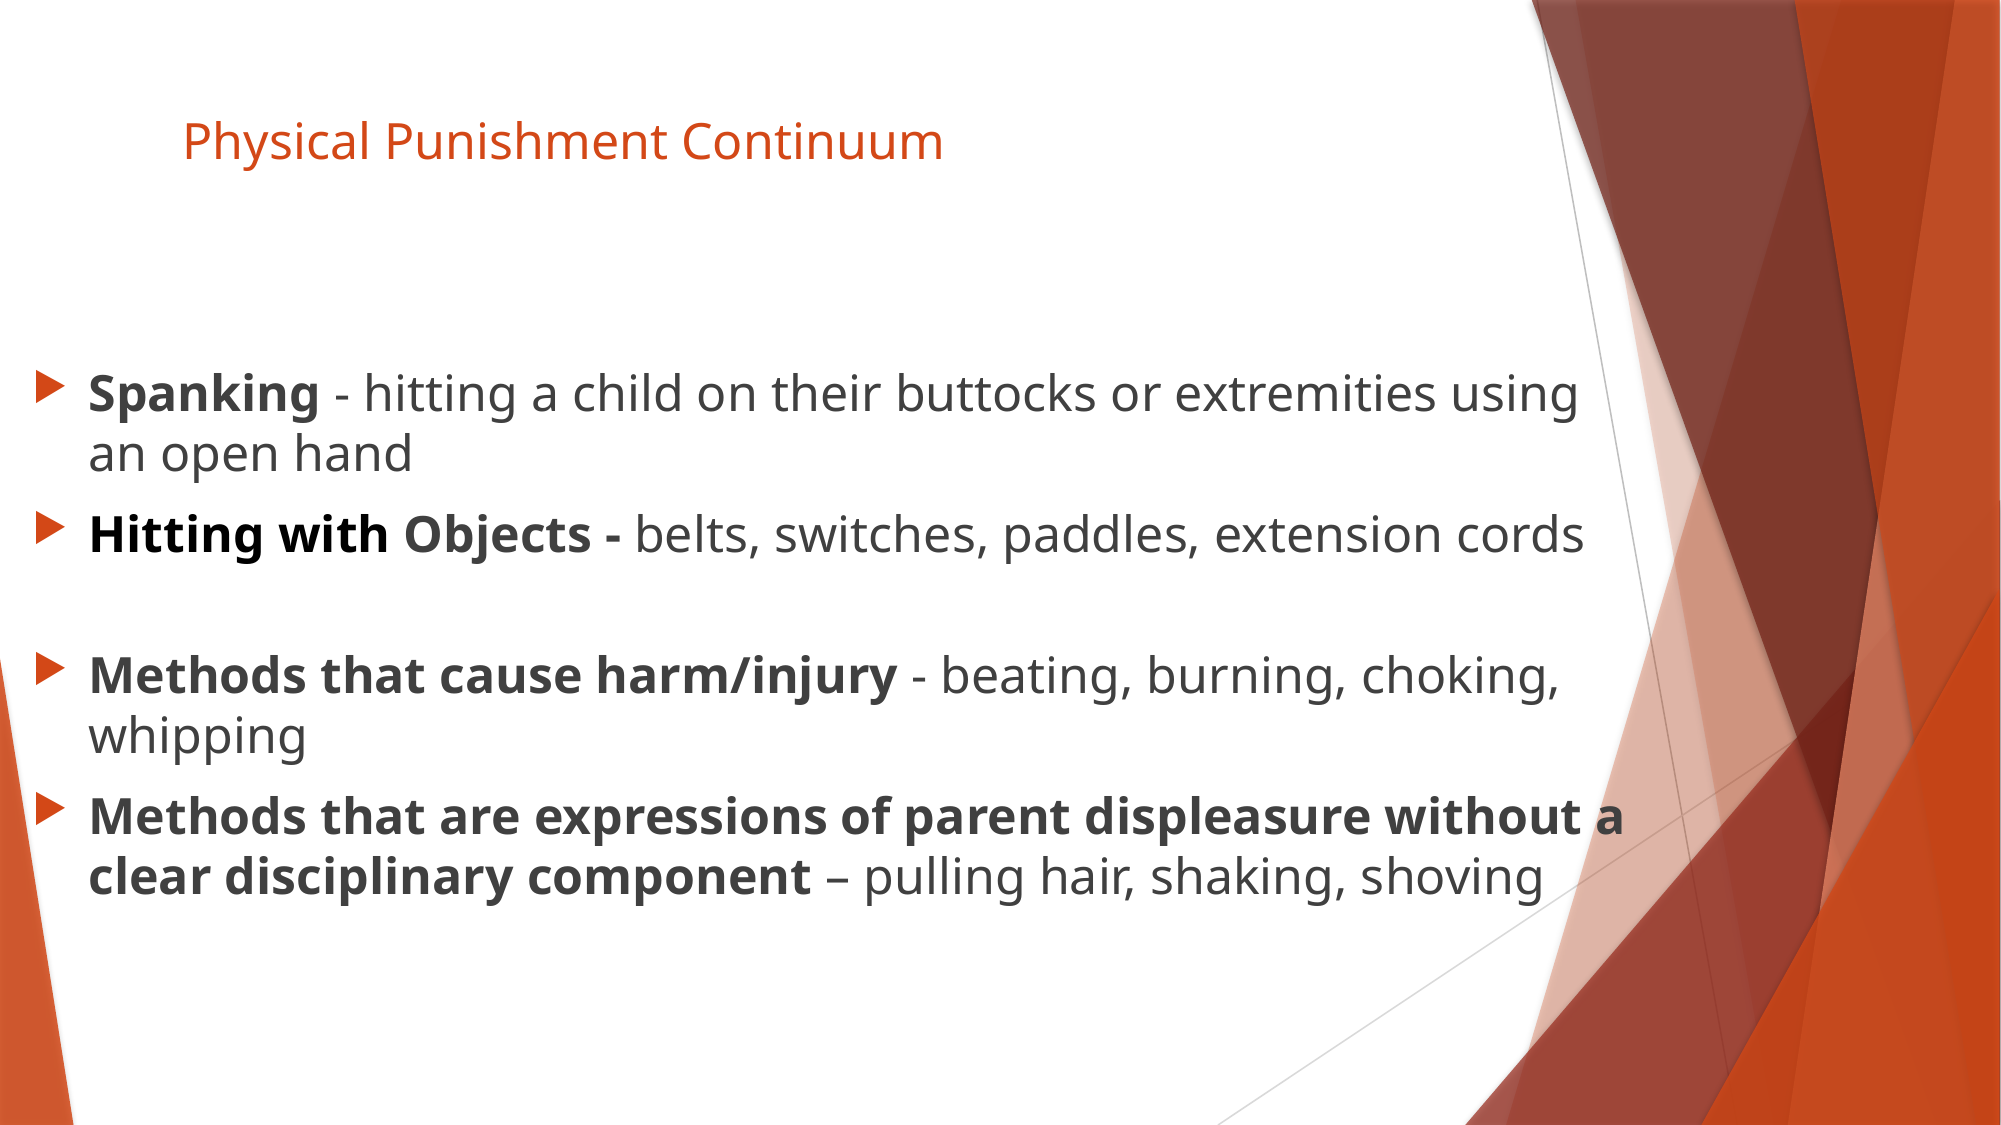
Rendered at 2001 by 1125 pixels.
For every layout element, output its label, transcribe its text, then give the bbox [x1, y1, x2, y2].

list Spanking - hitting a child on their buttocks or extremities using an open hand Hitting with Objects - belts, switches, paddles, extension cords Methods that cause harm/injury - beating, burning, choking, whipping Methods that are expressions of parent displeasure without a clear disciplinary component – pulling hair, shaking, shoving [17, 354, 1644, 1066]
title Physical Punishment Continuum [167, 102, 1549, 313]
